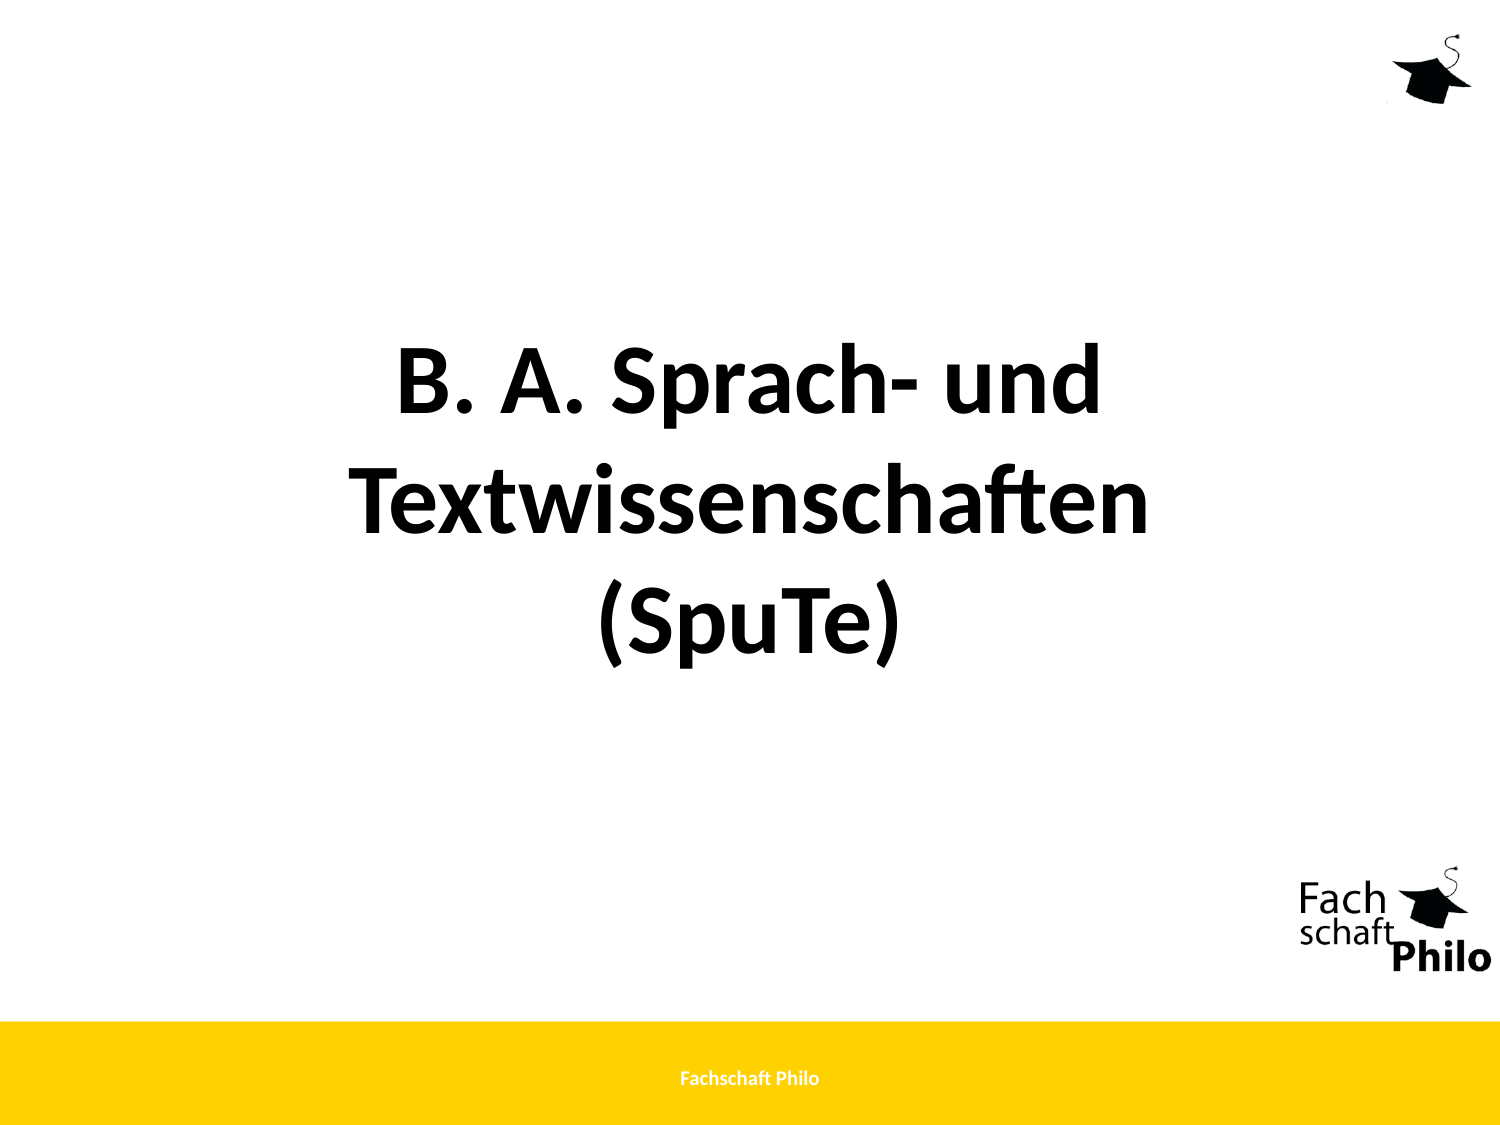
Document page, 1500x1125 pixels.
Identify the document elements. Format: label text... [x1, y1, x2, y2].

title B. A. Sprach- und Textwissenschaften (SpuTe) [0, 203, 1500, 784]
picture [0, 784, 1500, 1125]
picture [0, 0, 1500, 203]
